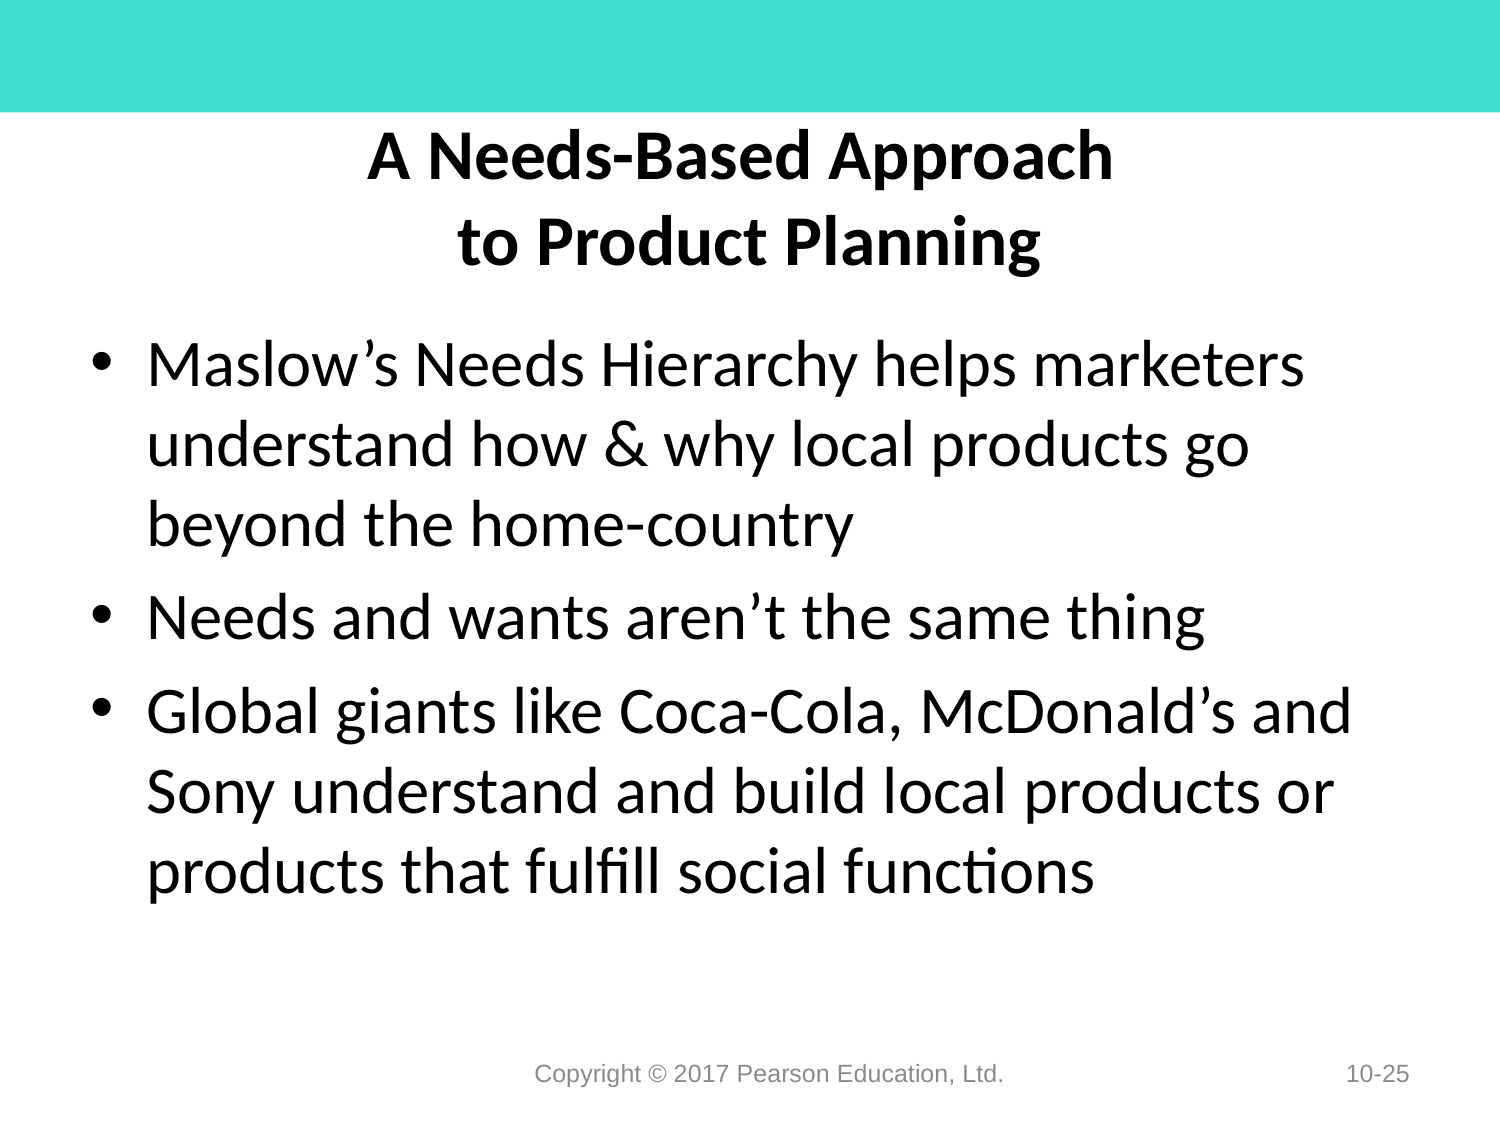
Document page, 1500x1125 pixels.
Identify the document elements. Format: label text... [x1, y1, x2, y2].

list Maslow’s Needs Hierarchy helps marketers understand how & why local products go beyond the home-country Needs and wants aren’t the same thing Global giants like Coca-Cola, McDonald’s and Sony understand and build local products or products that fulfill social functions [75, 312, 1425, 1055]
slide_number 10-25 [1074, 1042, 1425, 1103]
title A Needs-Based Approach to Product Planning [75, 99, 1425, 288]
footer Copyright © 2017 Pearson Education, Ltd. [512, 1042, 1028, 1103]
